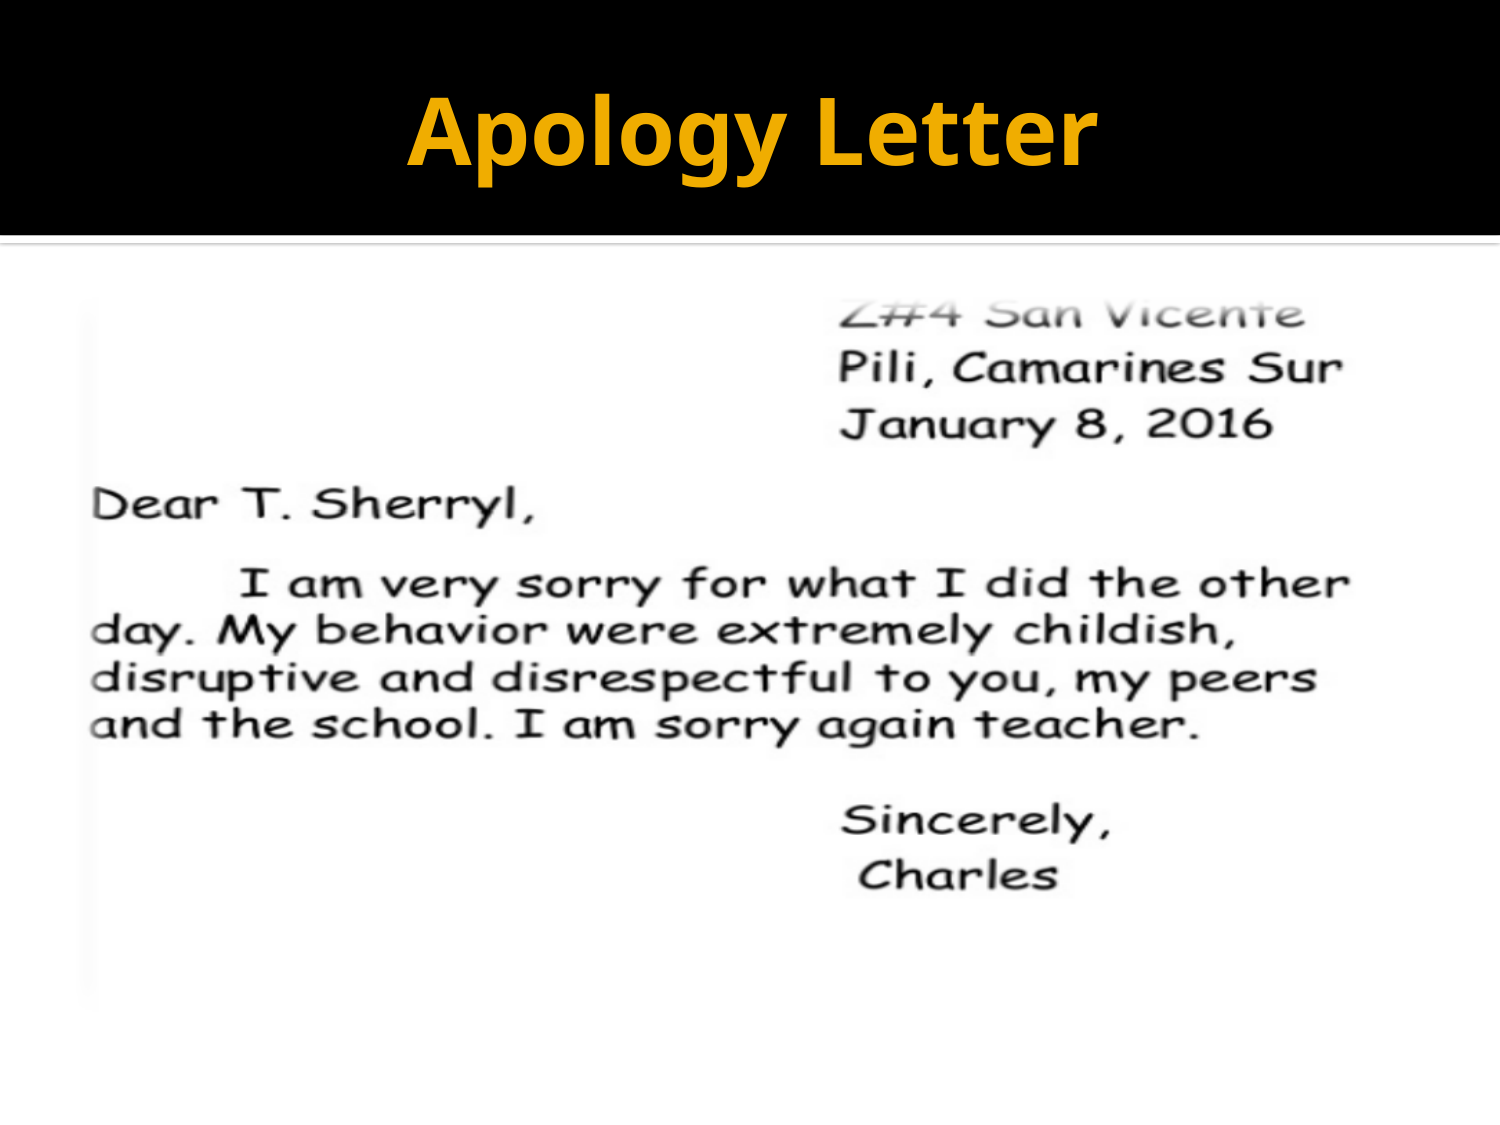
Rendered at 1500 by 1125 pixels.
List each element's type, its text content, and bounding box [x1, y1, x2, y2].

title Apology Letter [75, 24, 1425, 231]
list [76, 297, 1412, 1012]
